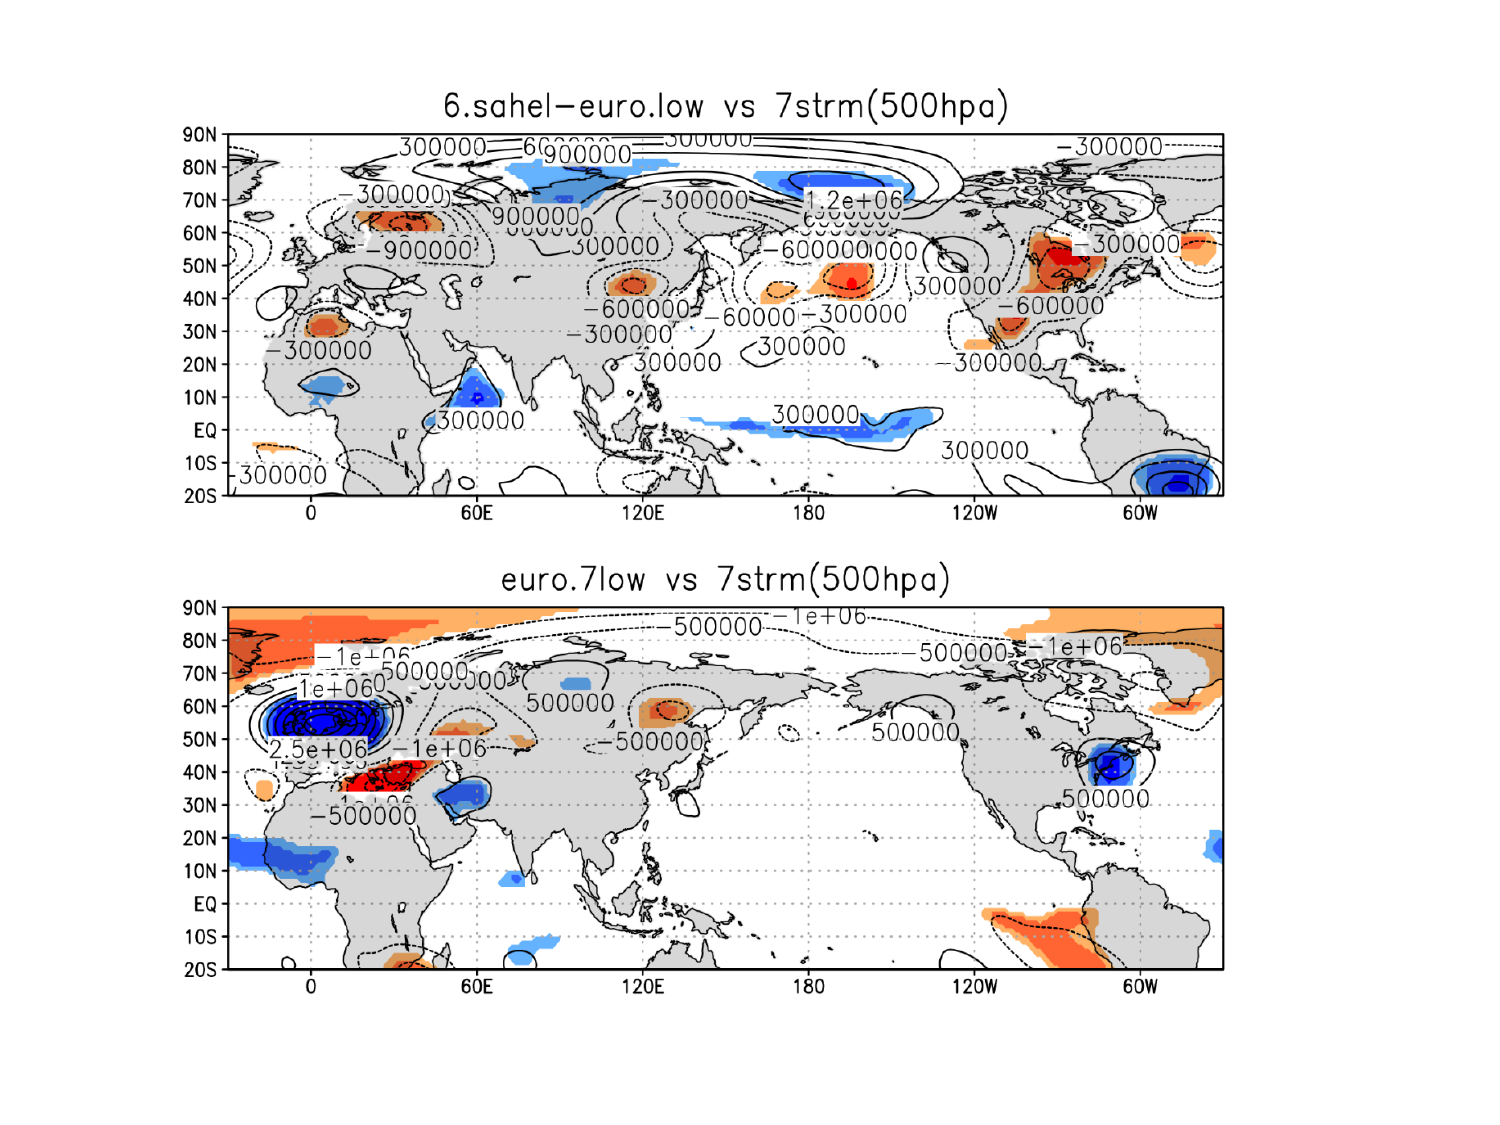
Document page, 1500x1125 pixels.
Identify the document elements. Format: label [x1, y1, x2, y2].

picture [163, 0, 1287, 1125]
